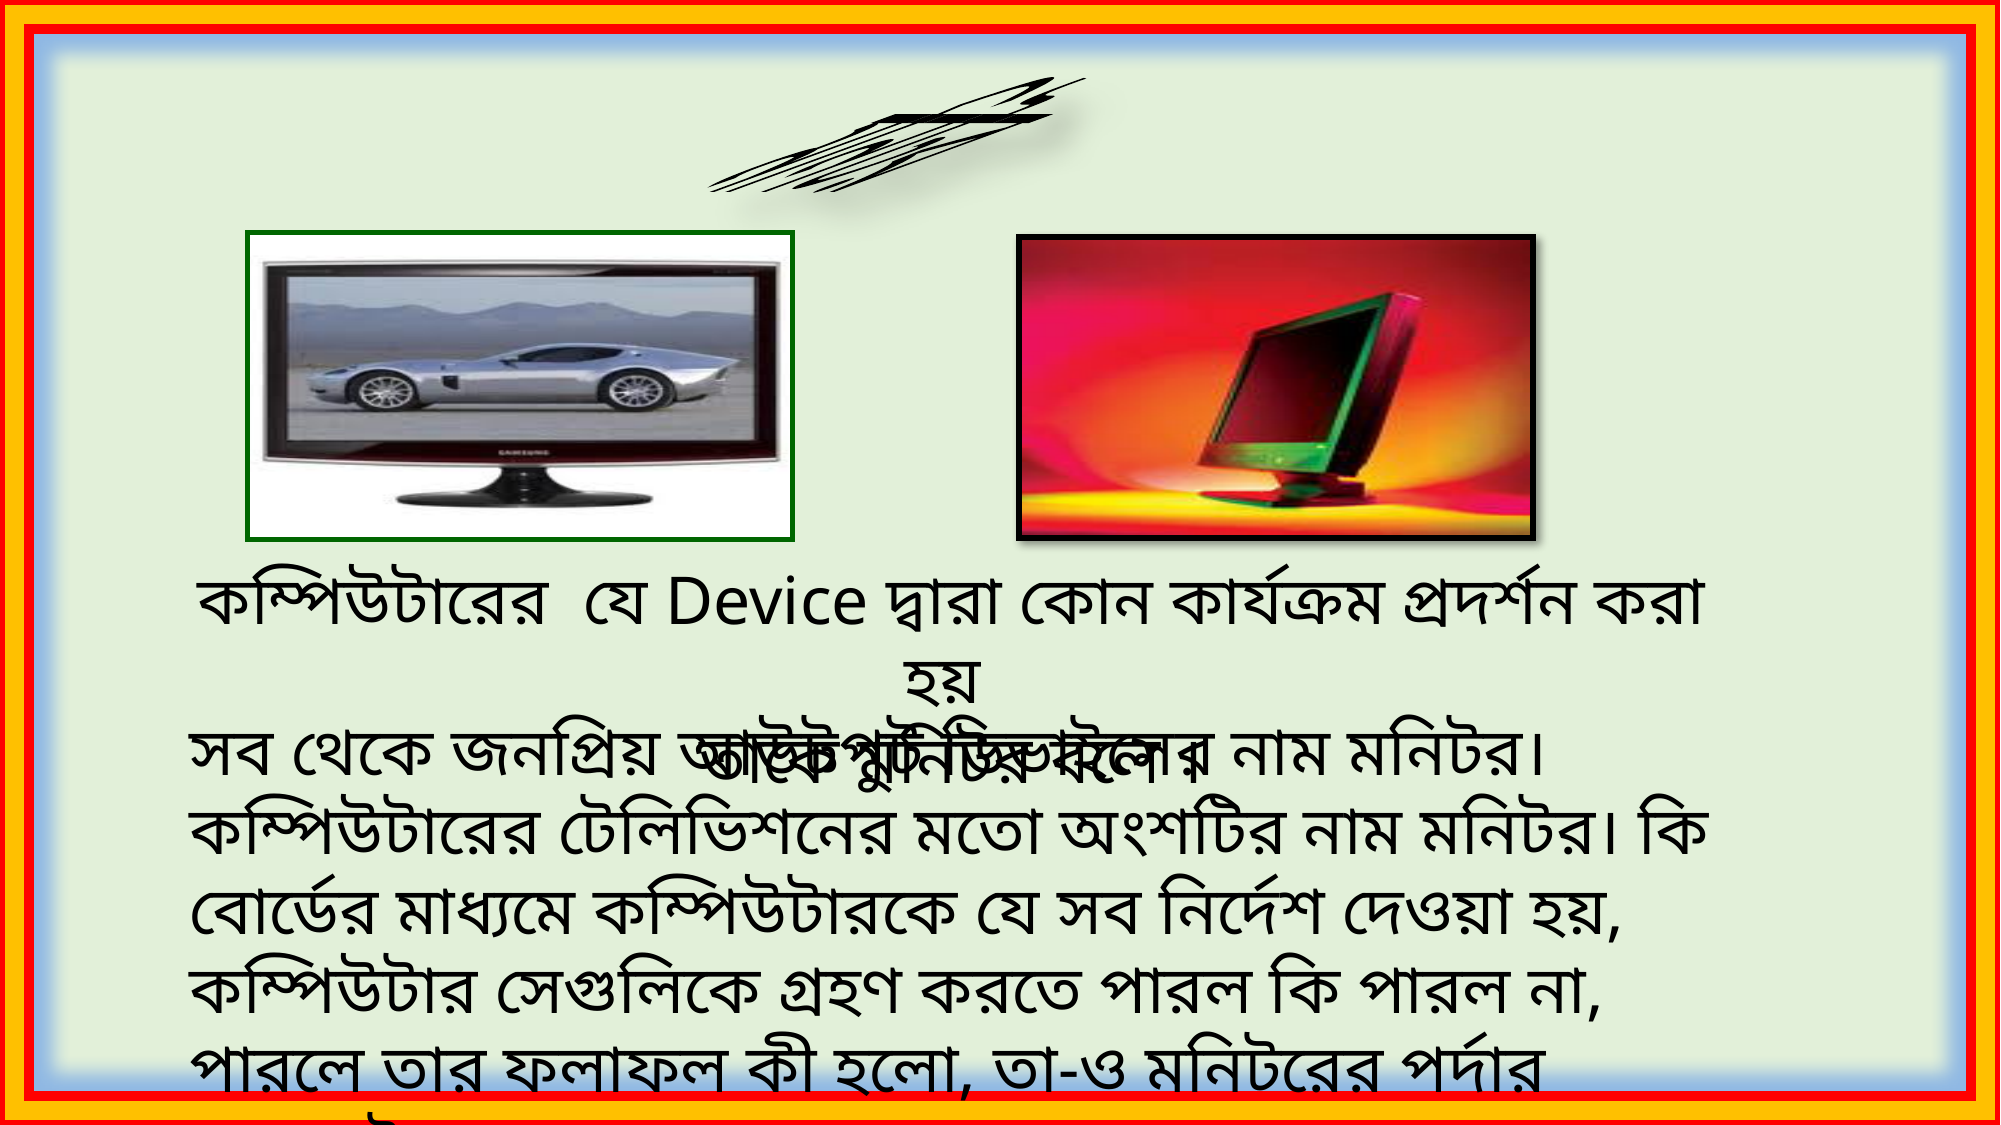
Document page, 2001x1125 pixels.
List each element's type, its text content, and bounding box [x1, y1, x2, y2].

text_box কম্পিউটারের যে Device দ্বারা কোন কার্যক্রম প্রদর্শন করা হয় তাকে মনিটর বলে । [174, 550, 1729, 701]
picture [249, 234, 791, 538]
text_box সব থেকে জনপ্রিয় আউটপুট ডিভাইসের নাম মনিটর। কম্পিউটারের টেলিভিশনের মতো অংশটির নাম মনিটর। কি বোর্ডের মাধ্যমে কম্পিউটারকে যে সব নির্দেশ দেওয়া হয়, কম্পিউটার সেগুলিকে গ্রহণ করতে পারল কি পারল না, পারলে তার ফলাফল কী হলো, তা-ও মনিটরের পর্দার মাধ্যমেই জানা যায়। [174, 701, 1750, 1125]
text_box মনিটর [707, 77, 1087, 192]
picture [1021, 240, 1530, 535]
text_box [0, 0, 2000, 1125]
